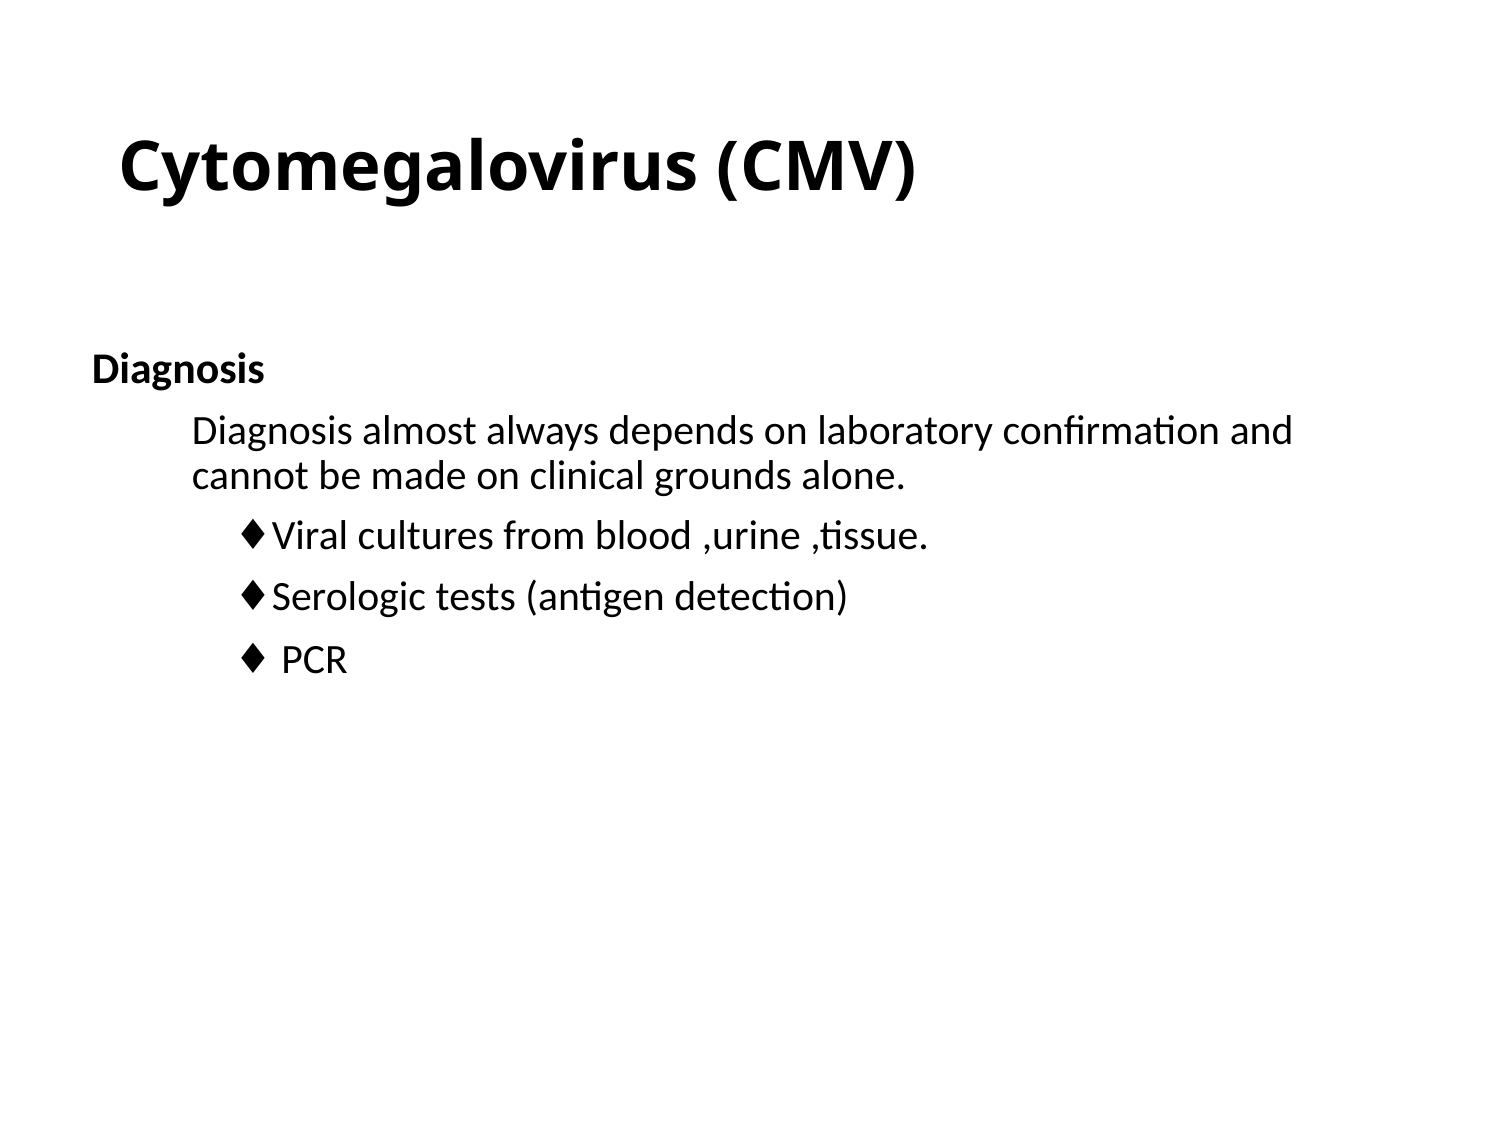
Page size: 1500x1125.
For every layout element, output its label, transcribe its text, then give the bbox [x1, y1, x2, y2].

list Diagnosis Diagnosis almost always depends on laboratory confirmation and cannot be made on clinical grounds alone. ♦Viral cultures from blood ,urine ,tissue. ♦Serologic tests (antigen detection) ♦ PCR [76, 338, 1427, 1081]
title Cytomegalovirus (CMV) [103, 59, 1397, 278]
